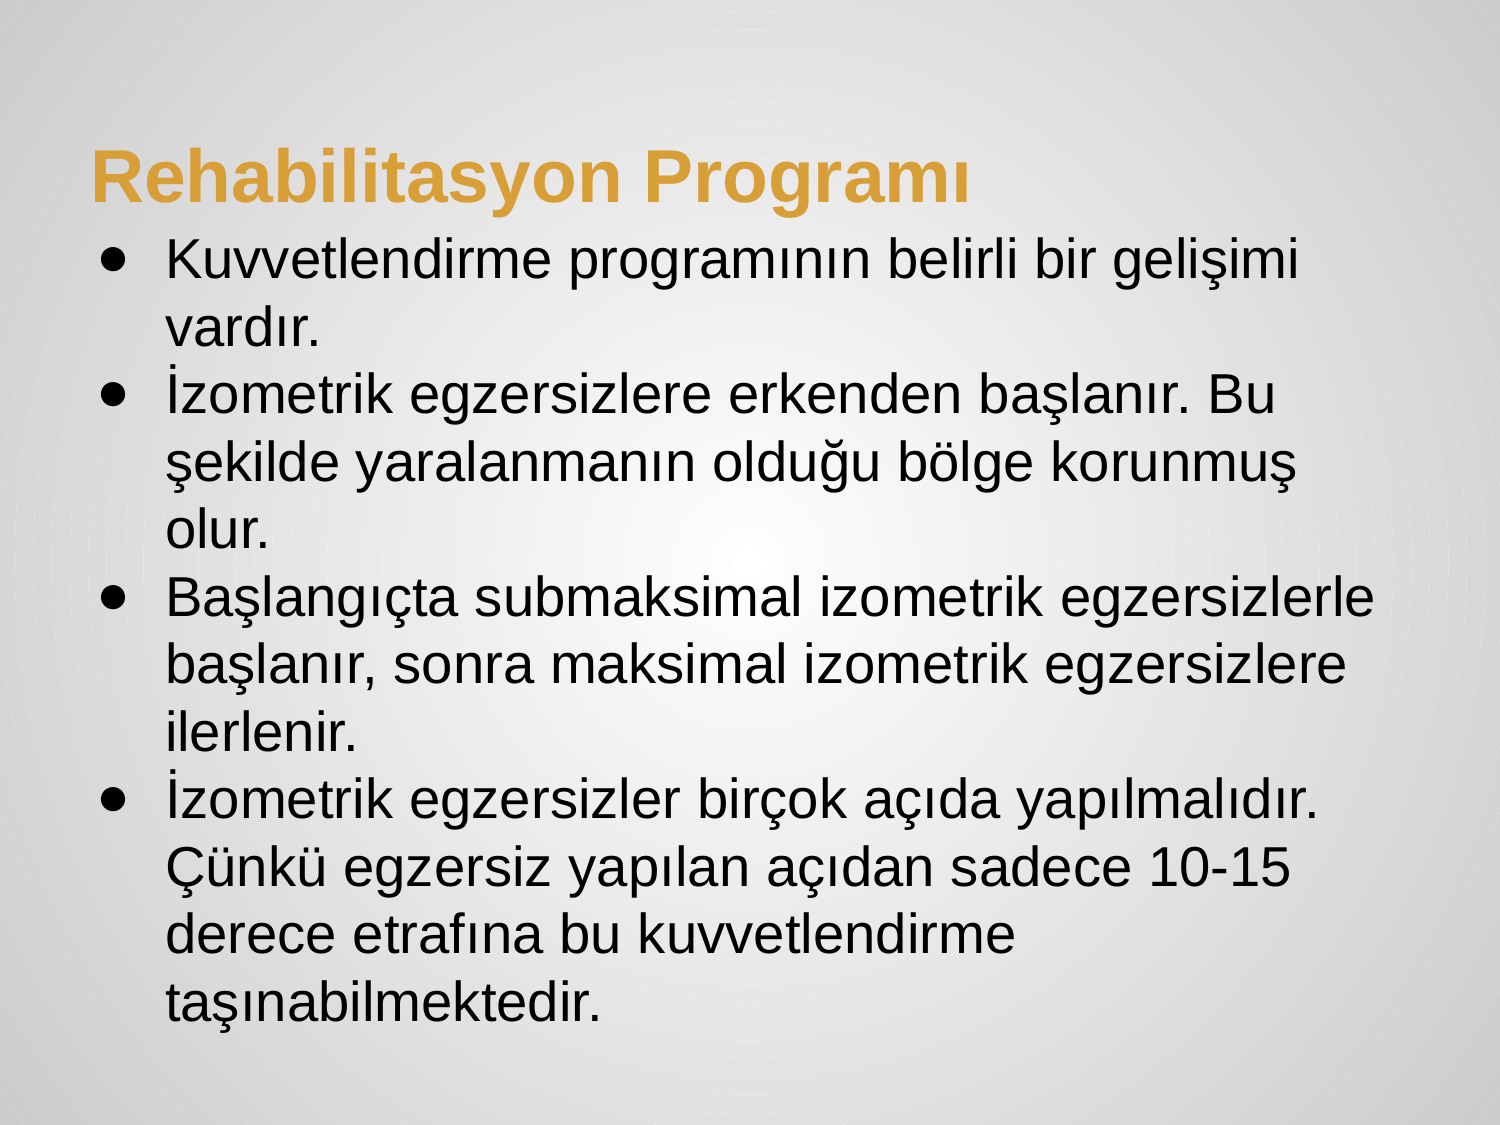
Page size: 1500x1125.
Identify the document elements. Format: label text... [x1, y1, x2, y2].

list Kuvvetlendirme programının belirli bir gelişimi vardır. İzometrik egzersizlere erkenden başlanır. Bu şekilde yaralanmanın olduğu bölge korunmuş olur. Başlangıçta submaksimal izometrik egzersizlerle başlanır, sonra maksimal izometrik egzersizlere ilerlenir. İzometrik egzersizler birçok açıda yapılmalıdır. Çünkü egzersiz yapılan açıdan sadece 10-15 derece etrafına bu kuvvetlendirme taşınabilmektedir. [75, 207, 1425, 1078]
title Rehabilitasyon Programı [75, 45, 1425, 207]
